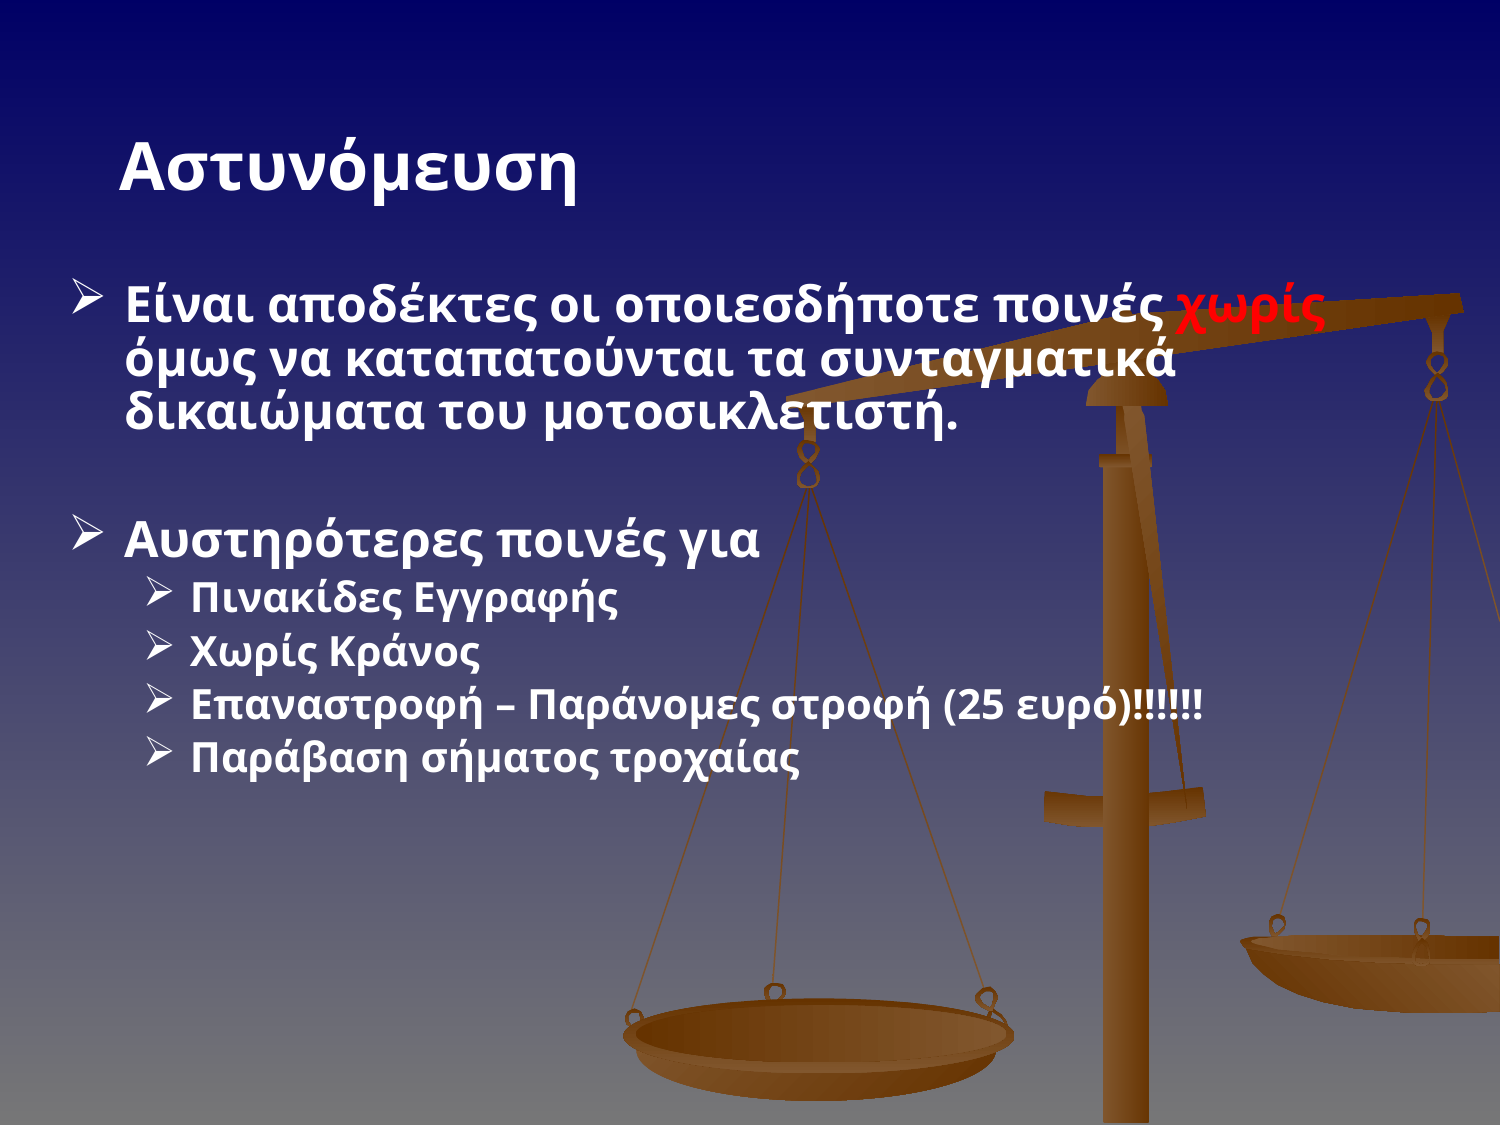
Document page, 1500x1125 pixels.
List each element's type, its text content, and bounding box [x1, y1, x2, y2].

list Αστυνόμευση Είναι αποδέκτες οι οποιεσδήποτε ποινές χωρίς όμως να καταπατούνται τα συνταγματικά δικαιώματα του μοτοσικλετιστή. Αυστηρότερες ποινές για Πινακίδες Εγγραφής Χωρίς Κράνος Επαναστροφή – Παράνομες στροφή (25 ευρό)!!!!!! Παράβαση σήματος τροχαίας [52, 125, 1404, 882]
